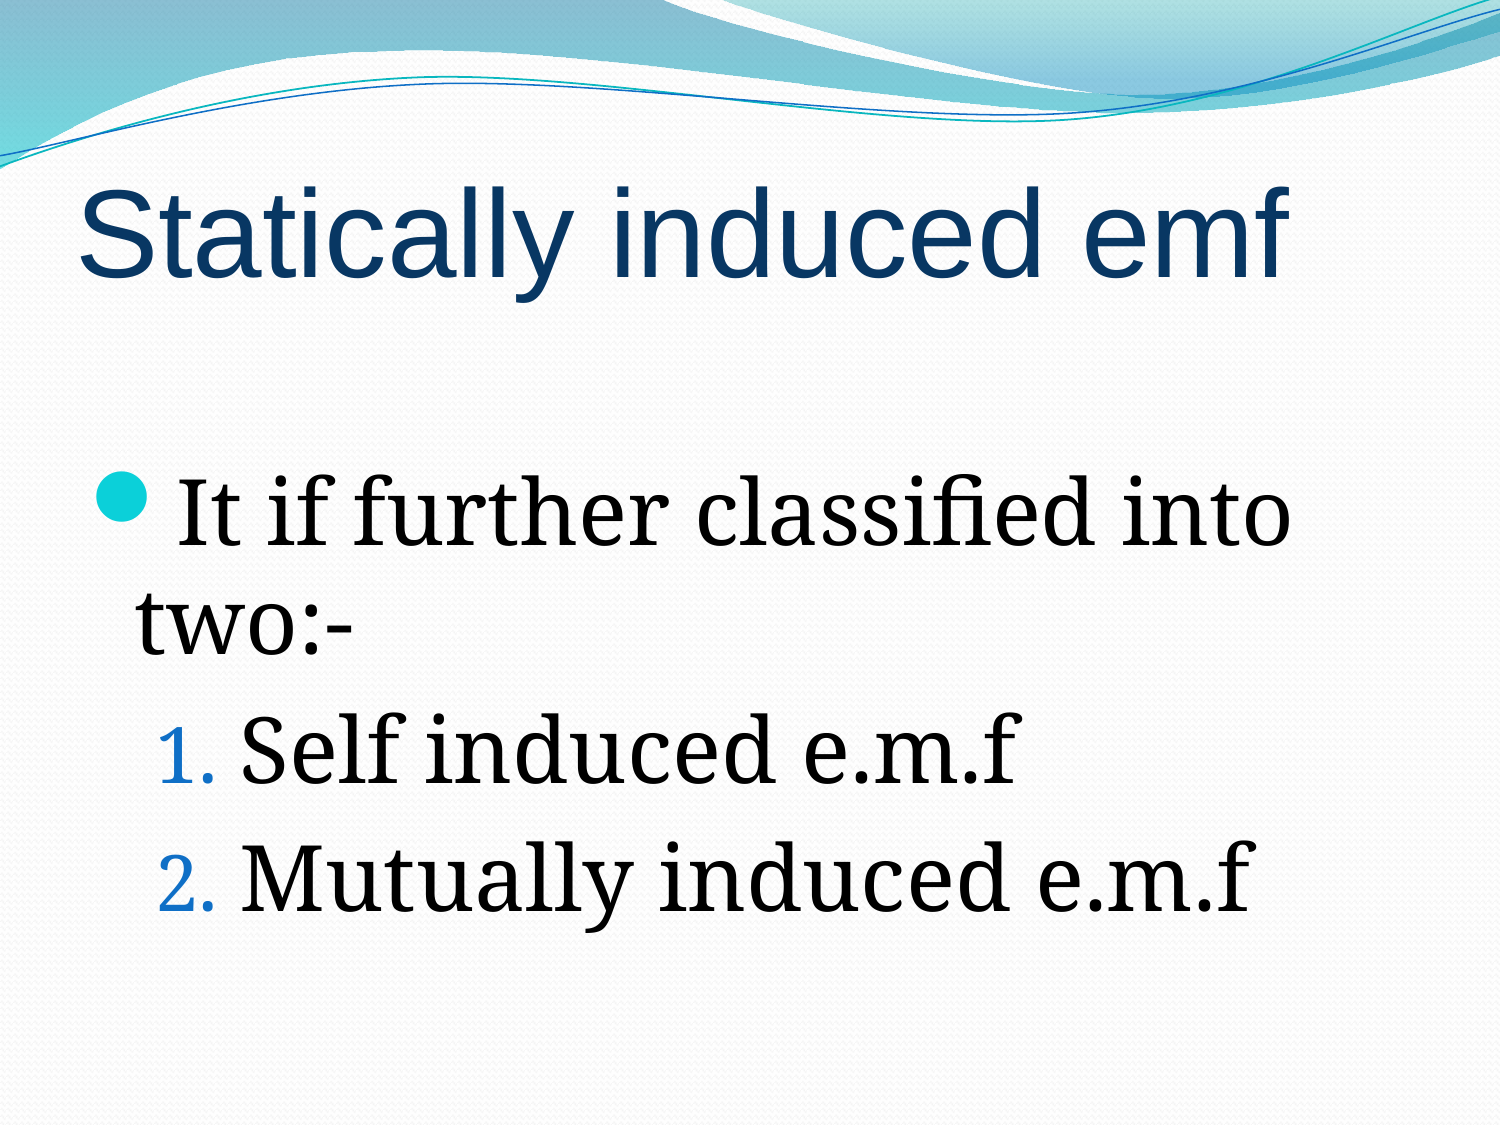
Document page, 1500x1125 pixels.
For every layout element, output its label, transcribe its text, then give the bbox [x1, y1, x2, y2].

list It if further classified into two:- Self induced e.m.f Mutually induced e.m.f [75, 317, 1425, 1038]
title Statically induced emf [75, 115, 1425, 303]
